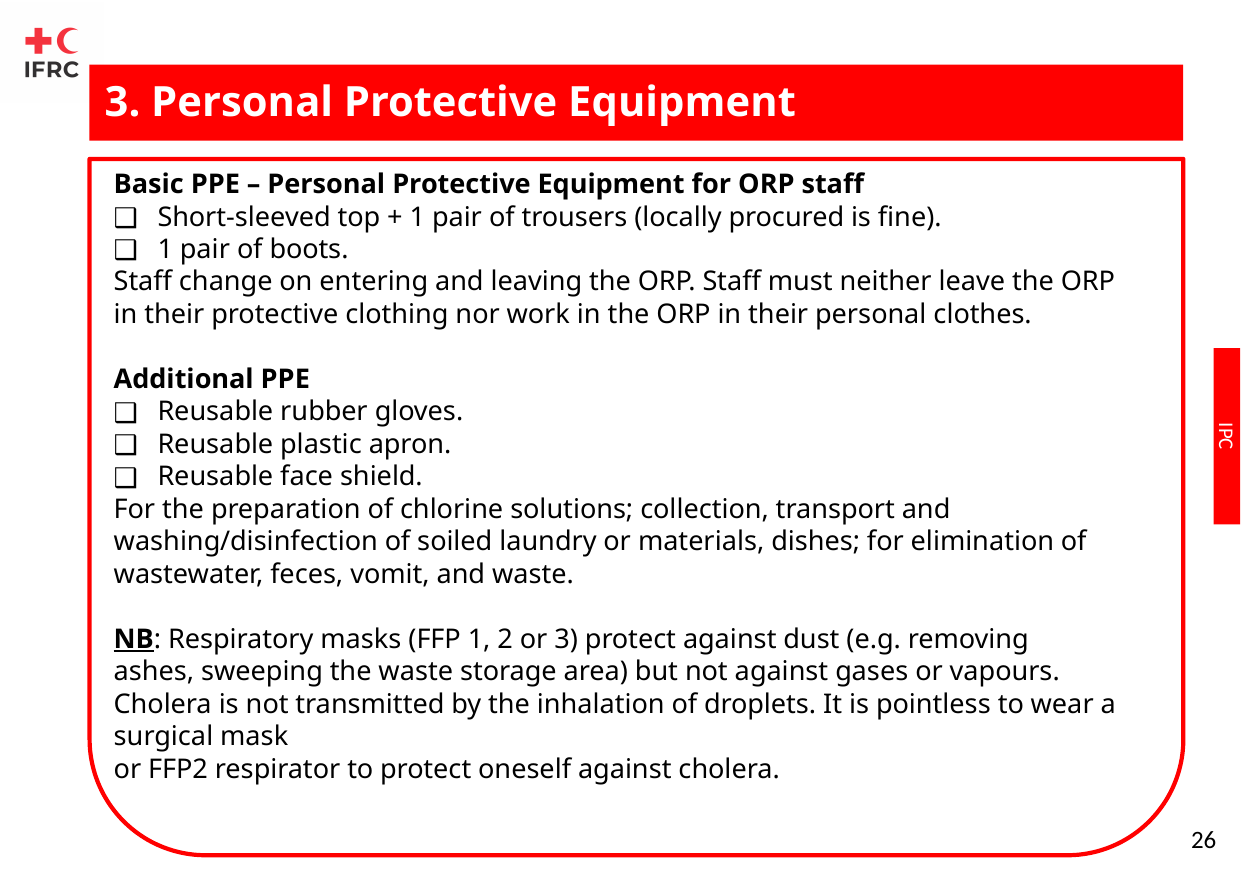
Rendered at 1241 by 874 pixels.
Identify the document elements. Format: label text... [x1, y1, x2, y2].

text_box [89, 158, 1184, 856]
picture [0, 2, 104, 104]
title 3. Personal Protective Equipment [89, 50, 1214, 150]
text_box 26 [1175, 815, 1232, 861]
text_box IPC [1213, 348, 1241, 525]
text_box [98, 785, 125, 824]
